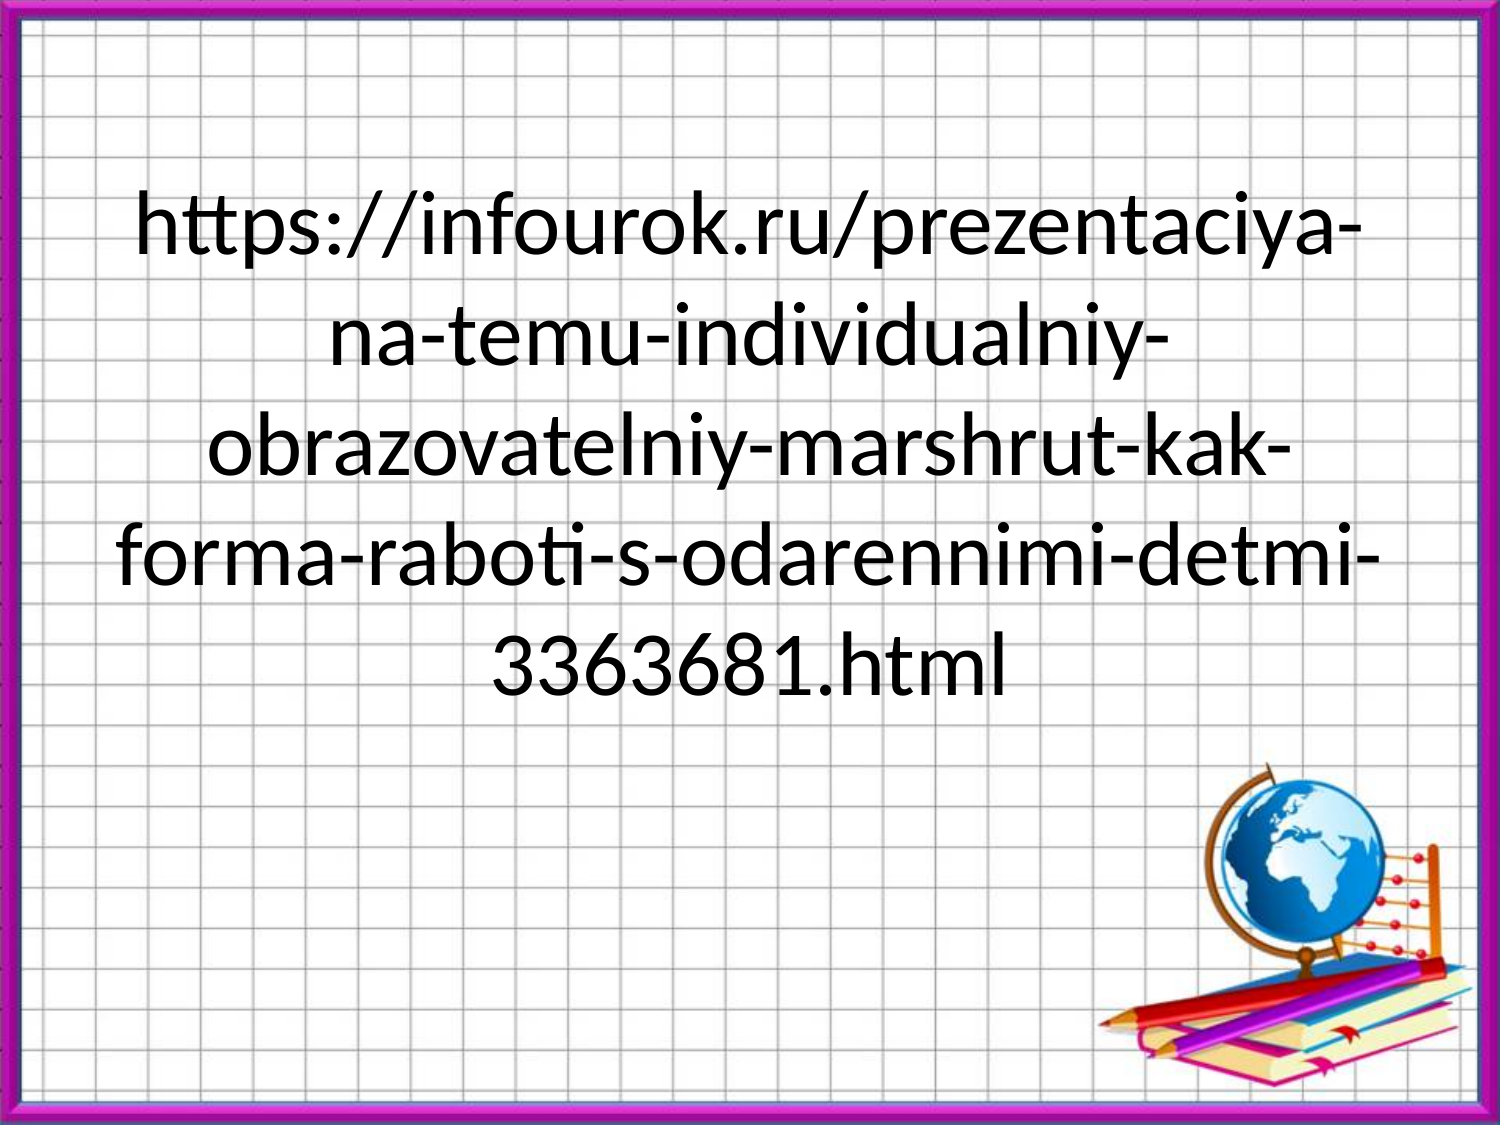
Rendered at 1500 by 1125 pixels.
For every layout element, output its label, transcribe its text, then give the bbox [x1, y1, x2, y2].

picture [0, 0, 1500, 1125]
title https://infourok.ru/prezentaciya-na-temu-individualniy-obrazovatelniy-marshrut-kak-forma-raboti-s-odarennimi-detmi-3363681.html [75, 137, 1425, 740]
